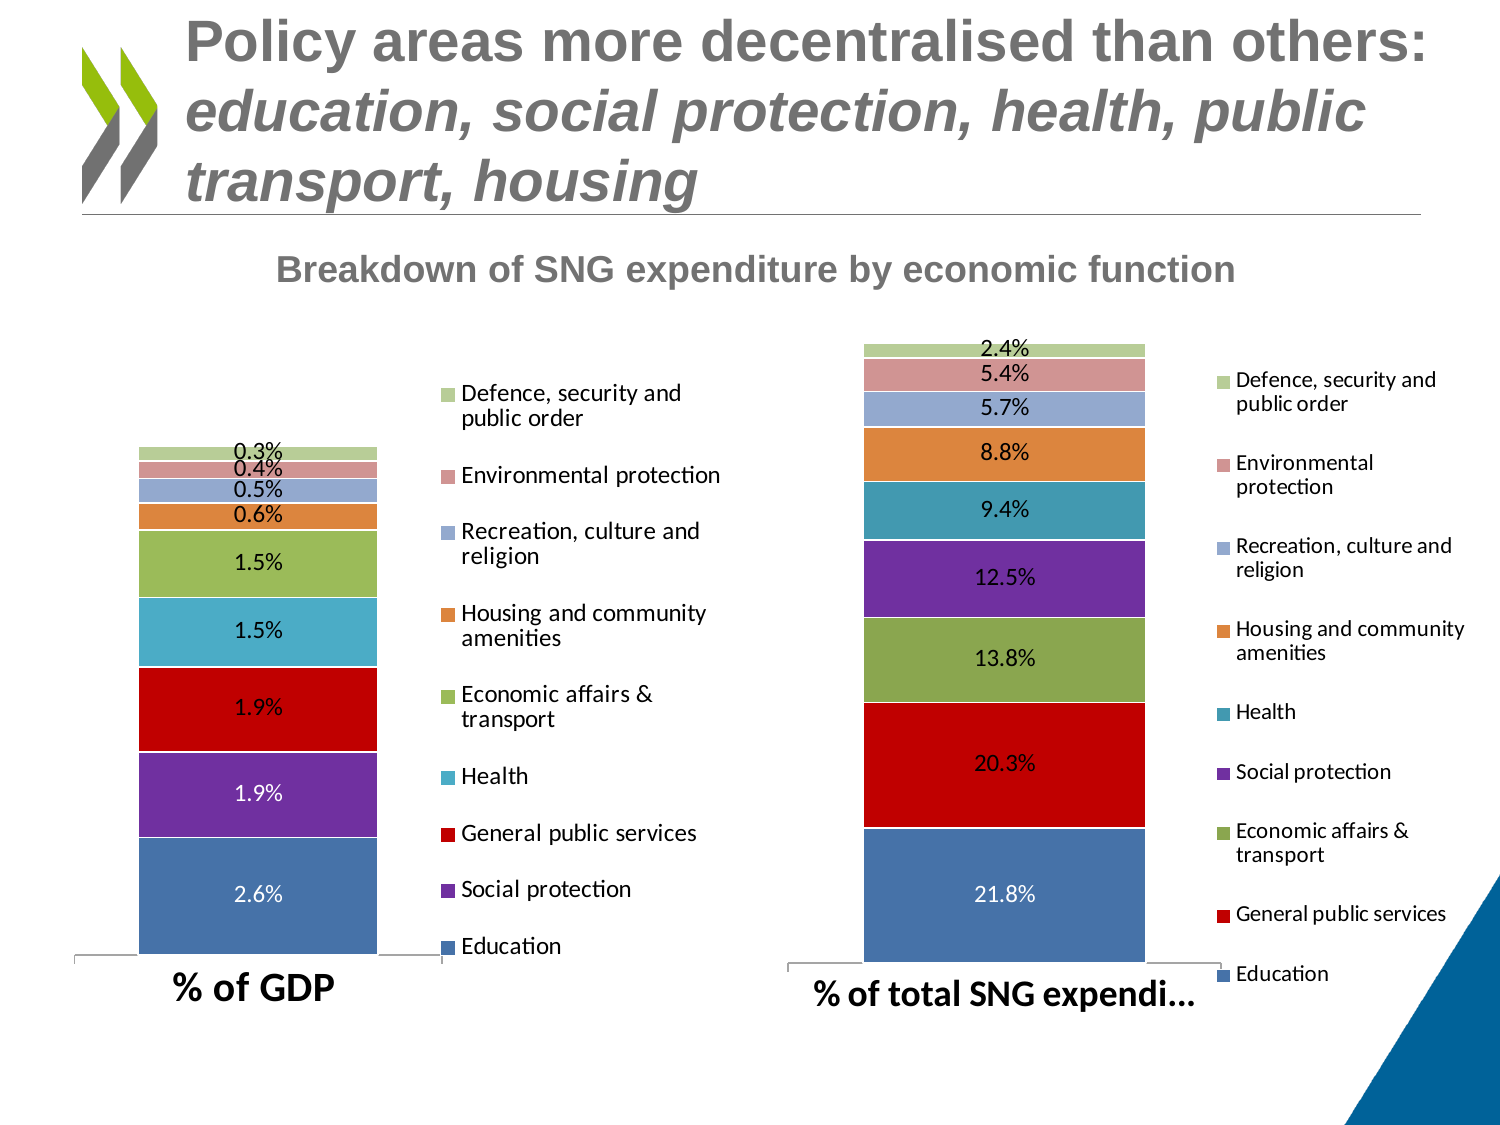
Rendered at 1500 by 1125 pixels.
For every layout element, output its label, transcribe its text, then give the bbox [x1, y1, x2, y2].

chart [41, 314, 1483, 1070]
title Policy areas more decentralised than others: education, social protection, health, public transport, housing [170, 24, 1464, 193]
picture [1344, 874, 1500, 1125]
text_box Breakdown of SNG expenditure by economic function [261, 237, 1272, 298]
